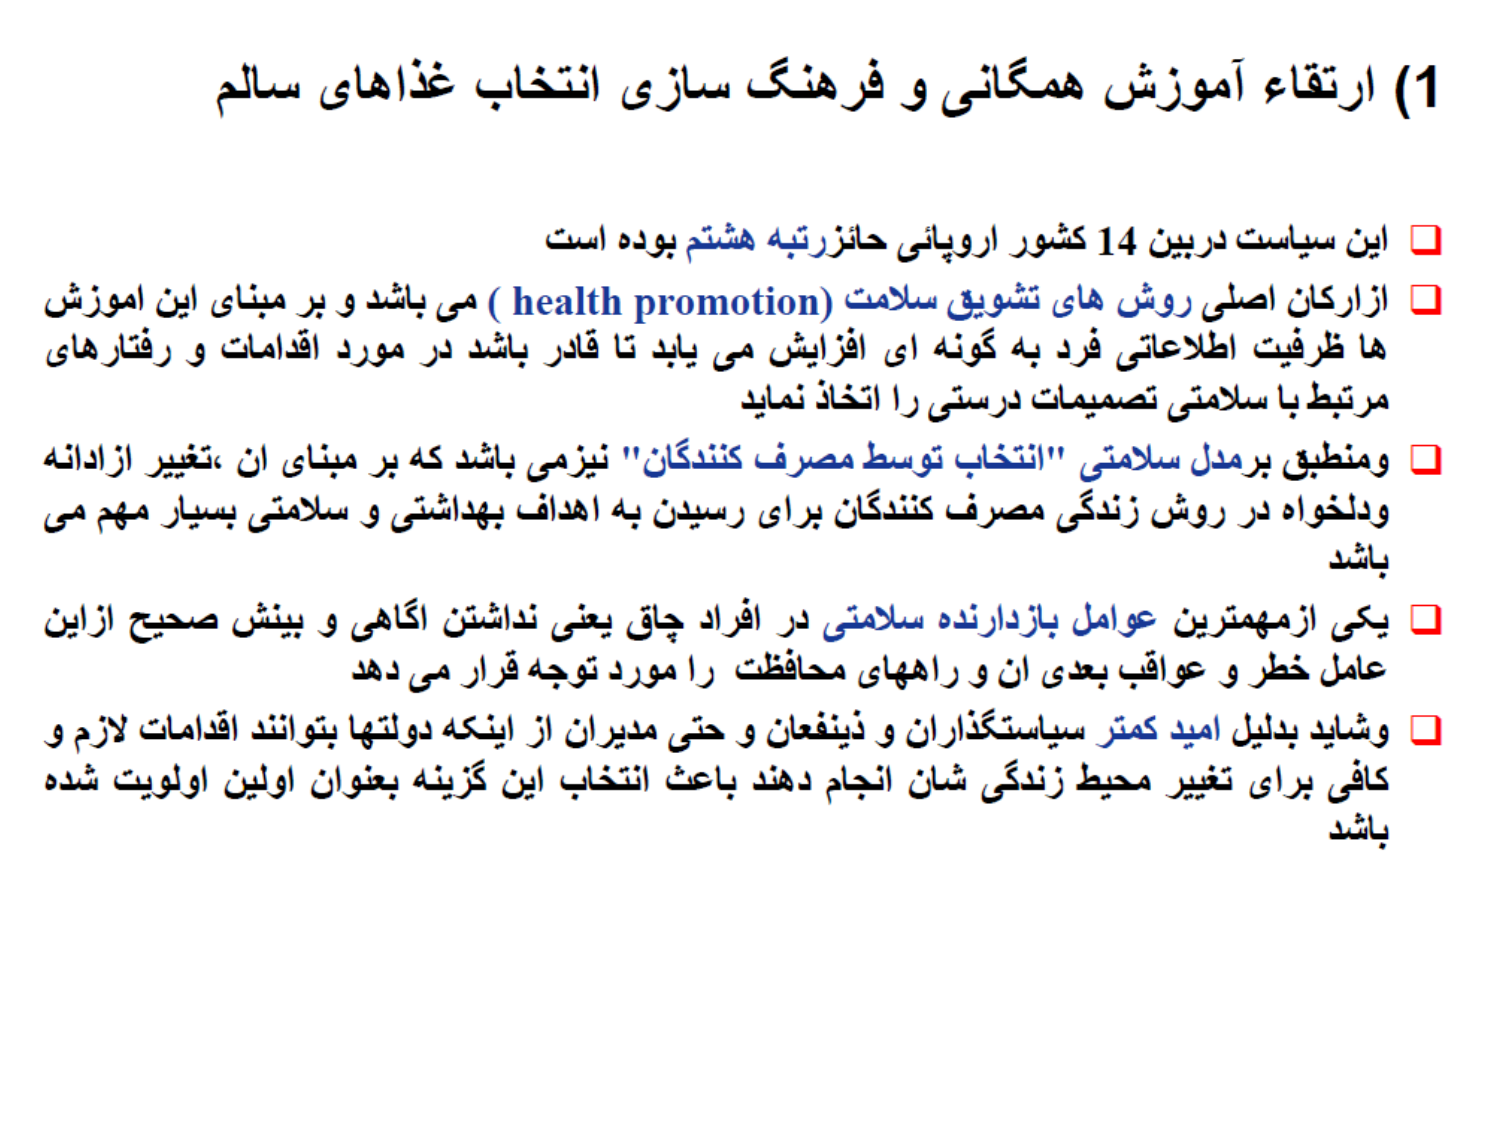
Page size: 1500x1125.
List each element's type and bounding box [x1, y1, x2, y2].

picture [37, 49, 1487, 871]
